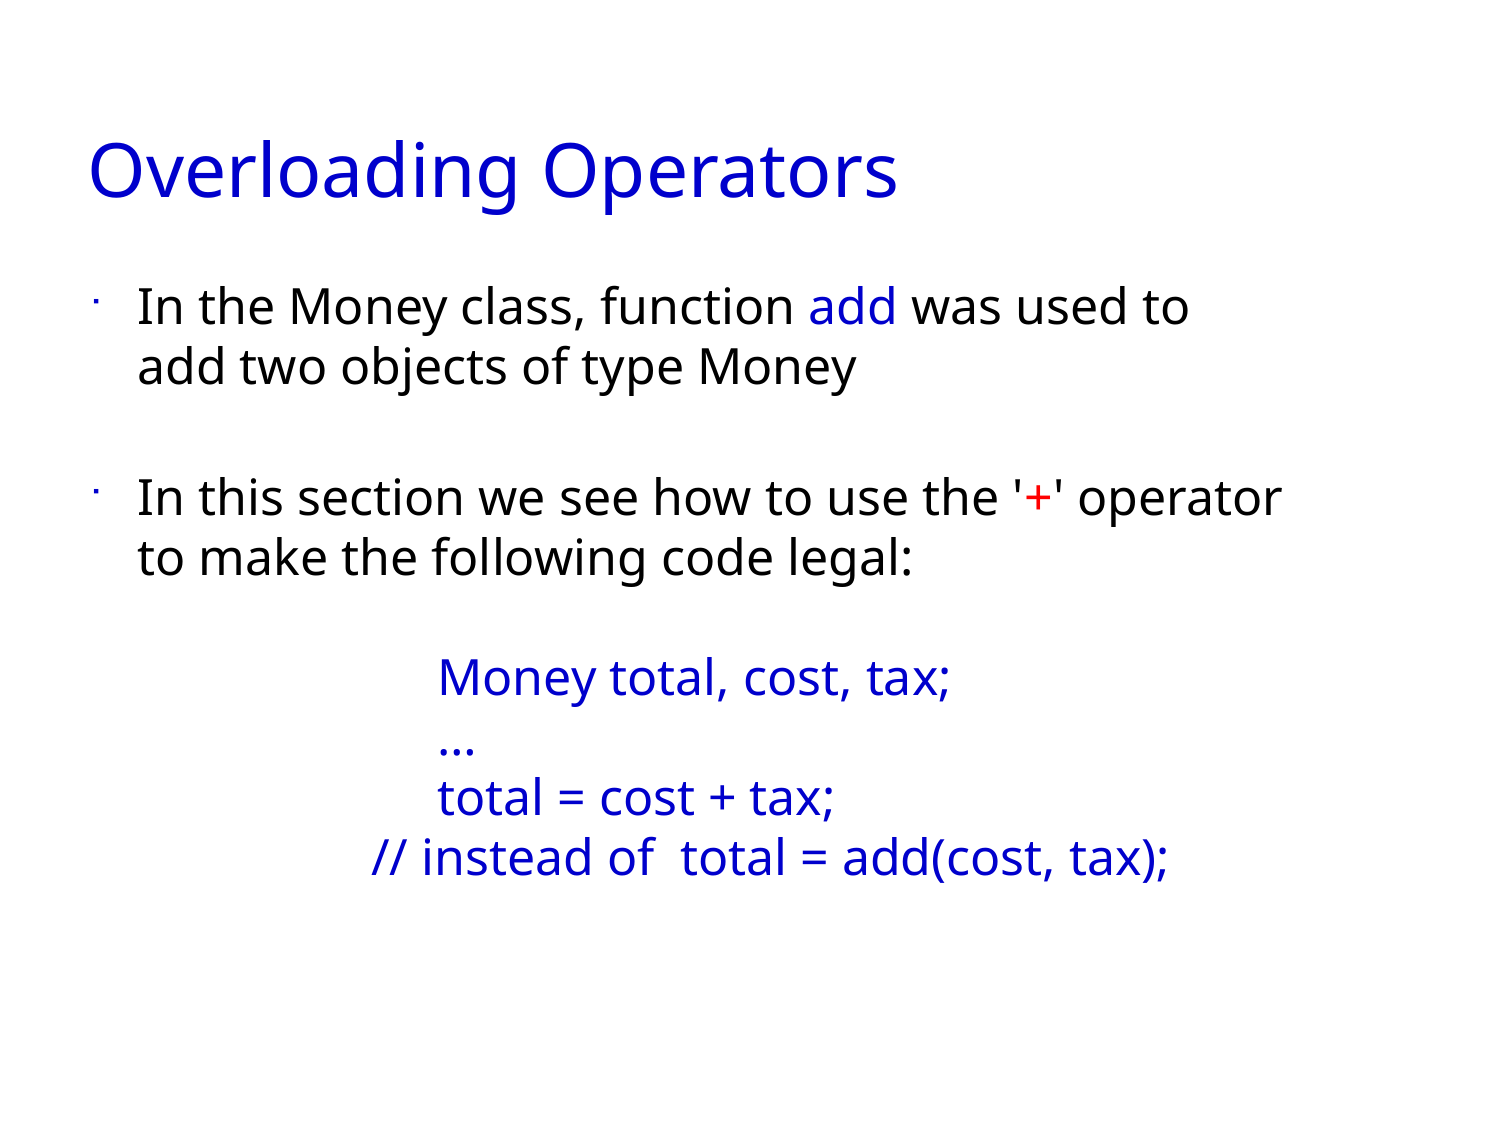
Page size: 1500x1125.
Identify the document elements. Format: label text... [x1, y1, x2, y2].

list In the Money class, function add was used to add two objects of type Money In this section we see how to use the '+' operator to make the following code legal: Money total, cost, tax; … total = cost + tax; // instead of total = add(cost, tax); [88, 274, 1451, 1026]
title Overloading Operators [86, 49, 1451, 213]
